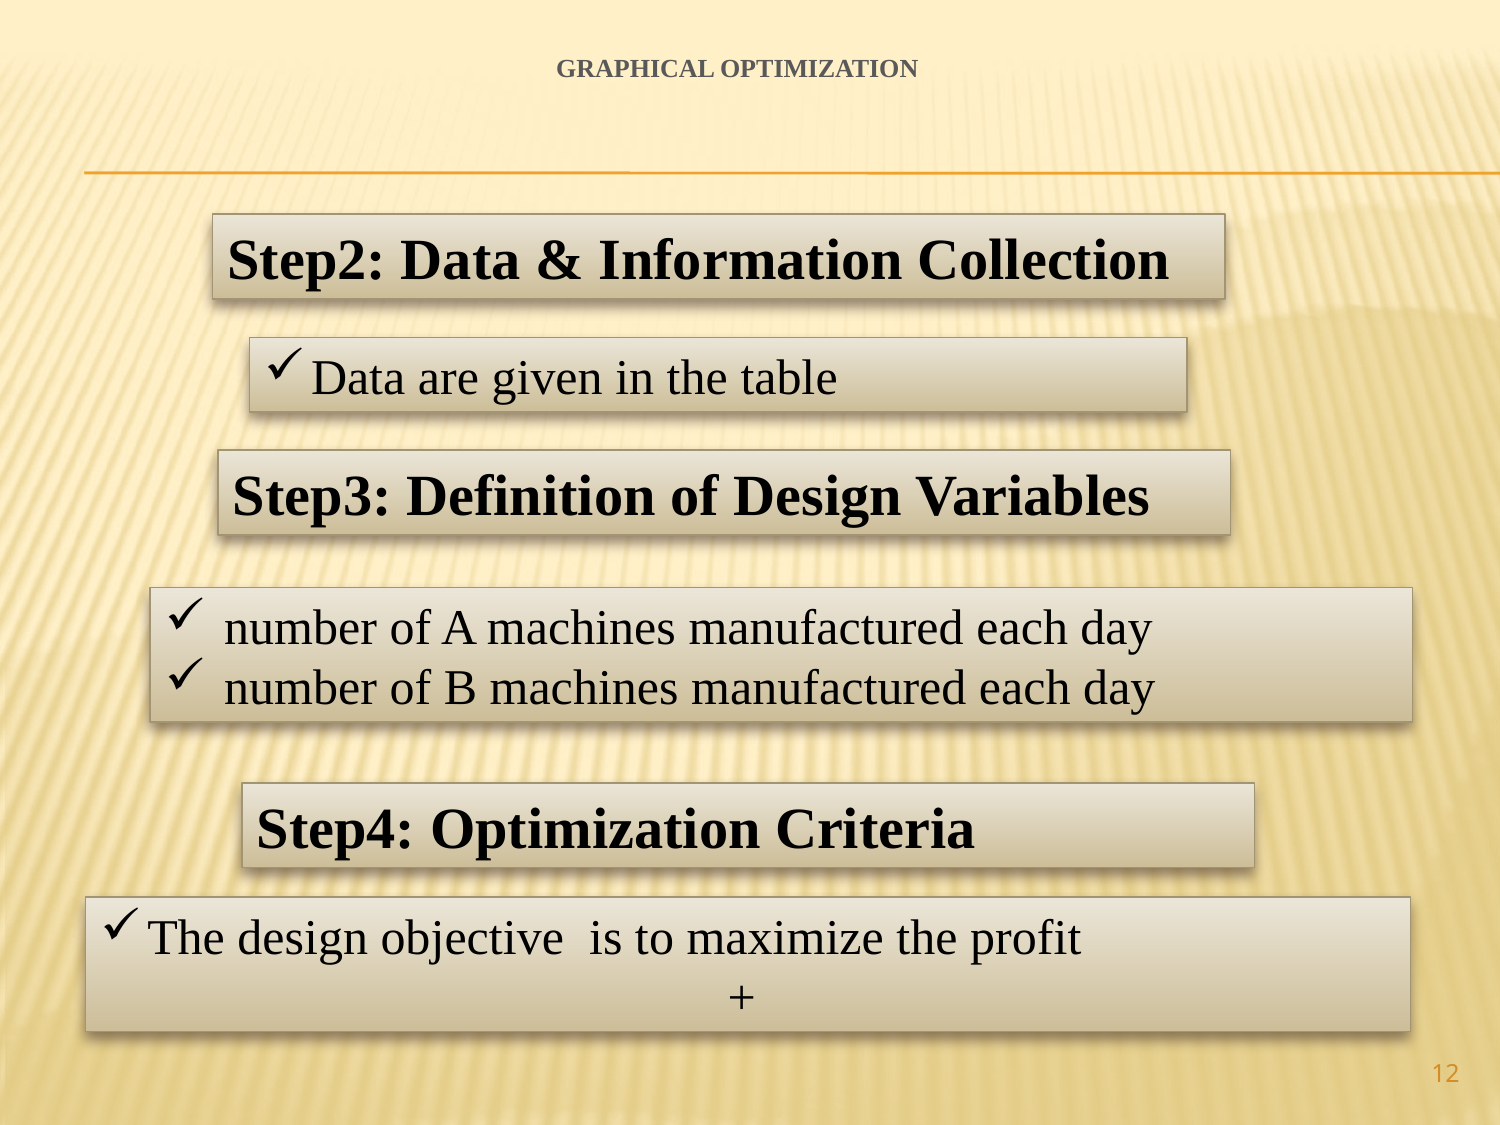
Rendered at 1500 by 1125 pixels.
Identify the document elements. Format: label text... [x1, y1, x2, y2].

text_box Data are given in the table [249, 337, 1188, 413]
title Graphical Optimization [0, 12, 1475, 121]
text_box Step4: Optimization Criteria [241, 782, 1255, 868]
text_box Step3: Definition of Design Variables [217, 449, 1231, 536]
slide_number 12 [1350, 1050, 1475, 1091]
text_box Step2: Data & Information Collection [212, 213, 1226, 300]
